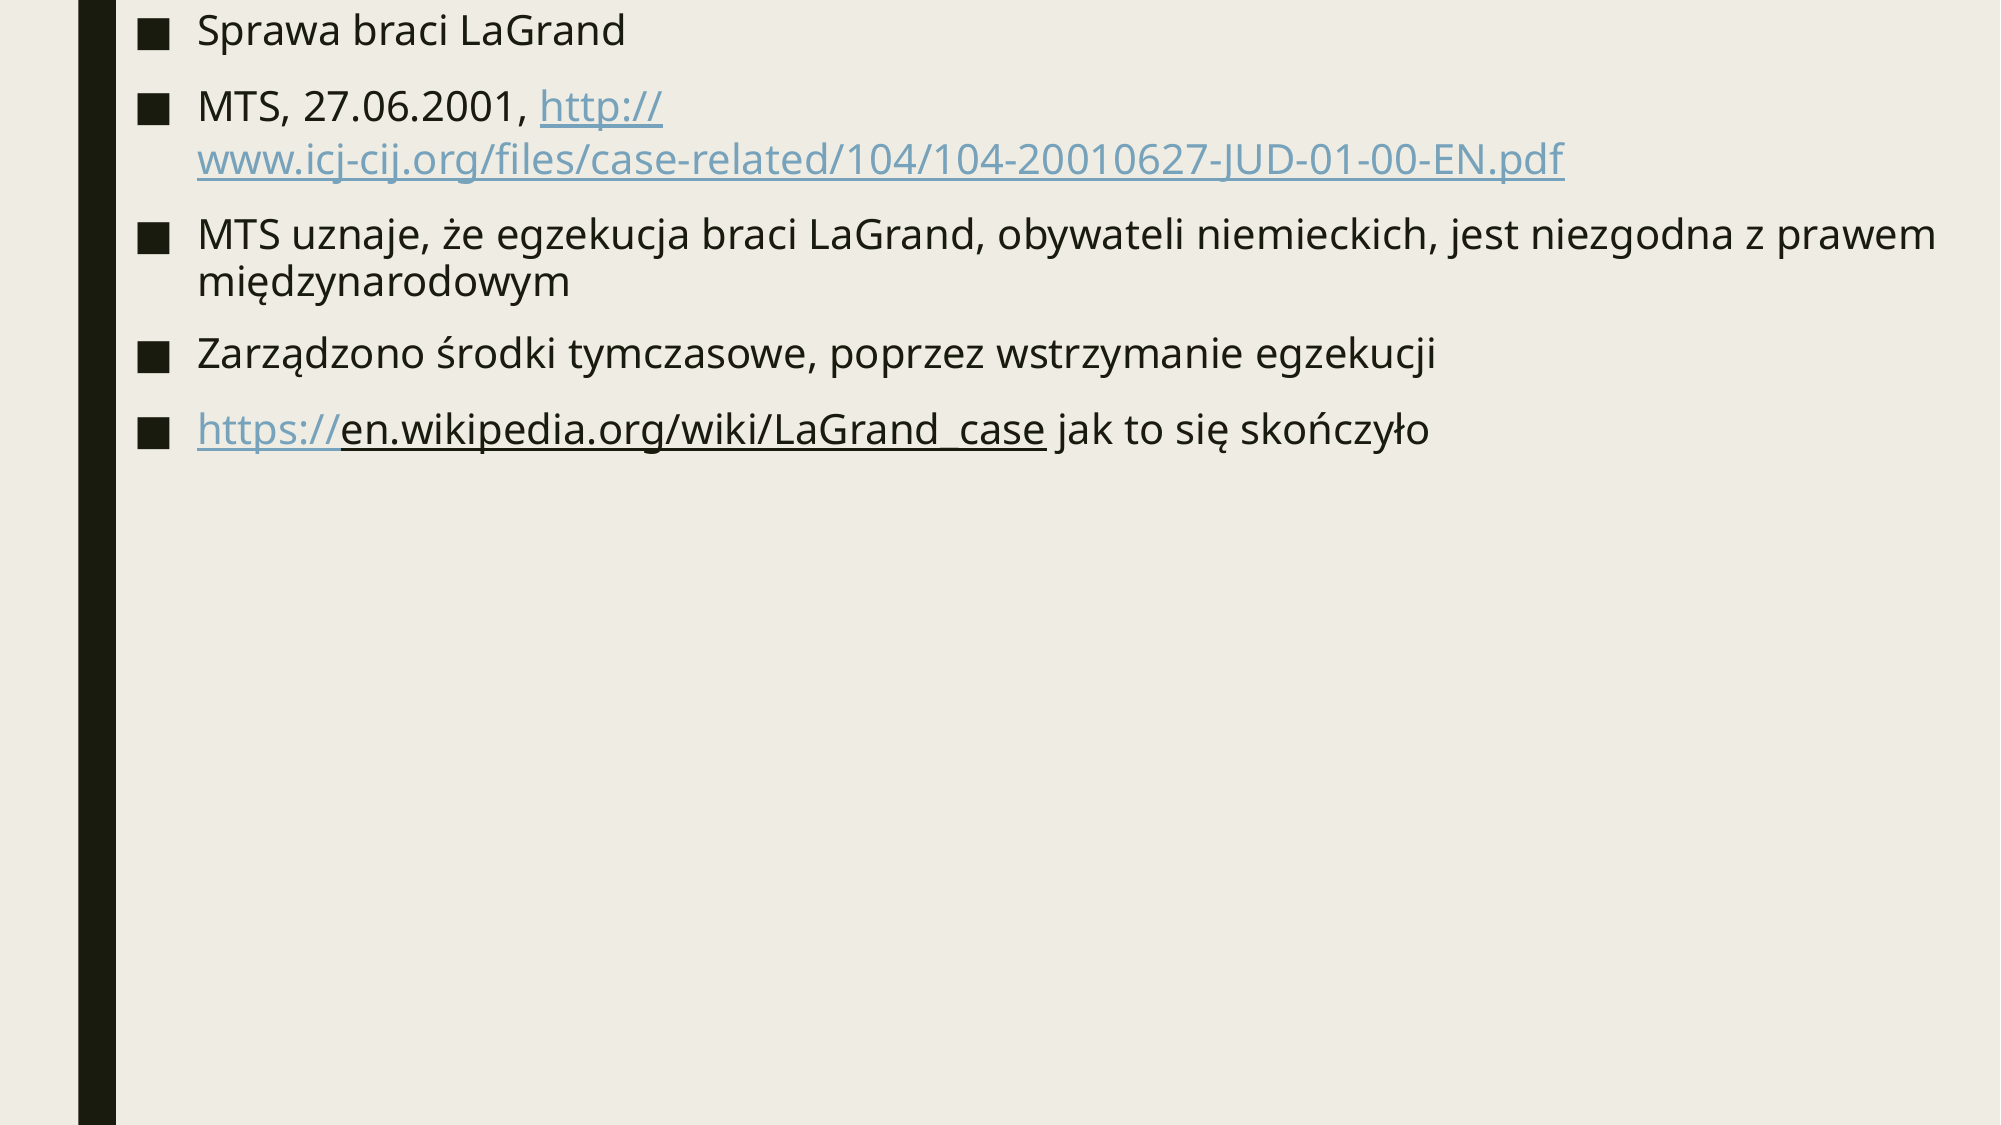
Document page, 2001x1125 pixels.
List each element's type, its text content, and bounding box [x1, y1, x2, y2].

list Sprawa braci LaGrand MTS, 27.06.2001, http://www.icj-cij.org/files/case-related/104/104-20010627-JUD-01-00-EN.pdf MTS uznaje, że egzekucja braci LaGrand, obywateli niemieckich, jest niezgodna z prawem międzynarodowym Zarządzono środki tymczasowe, poprzez wstrzymanie egzekucji https://en.wikipedia.org/wiki/LaGrand_case jak to się skończyło [118, 0, 2000, 1125]
